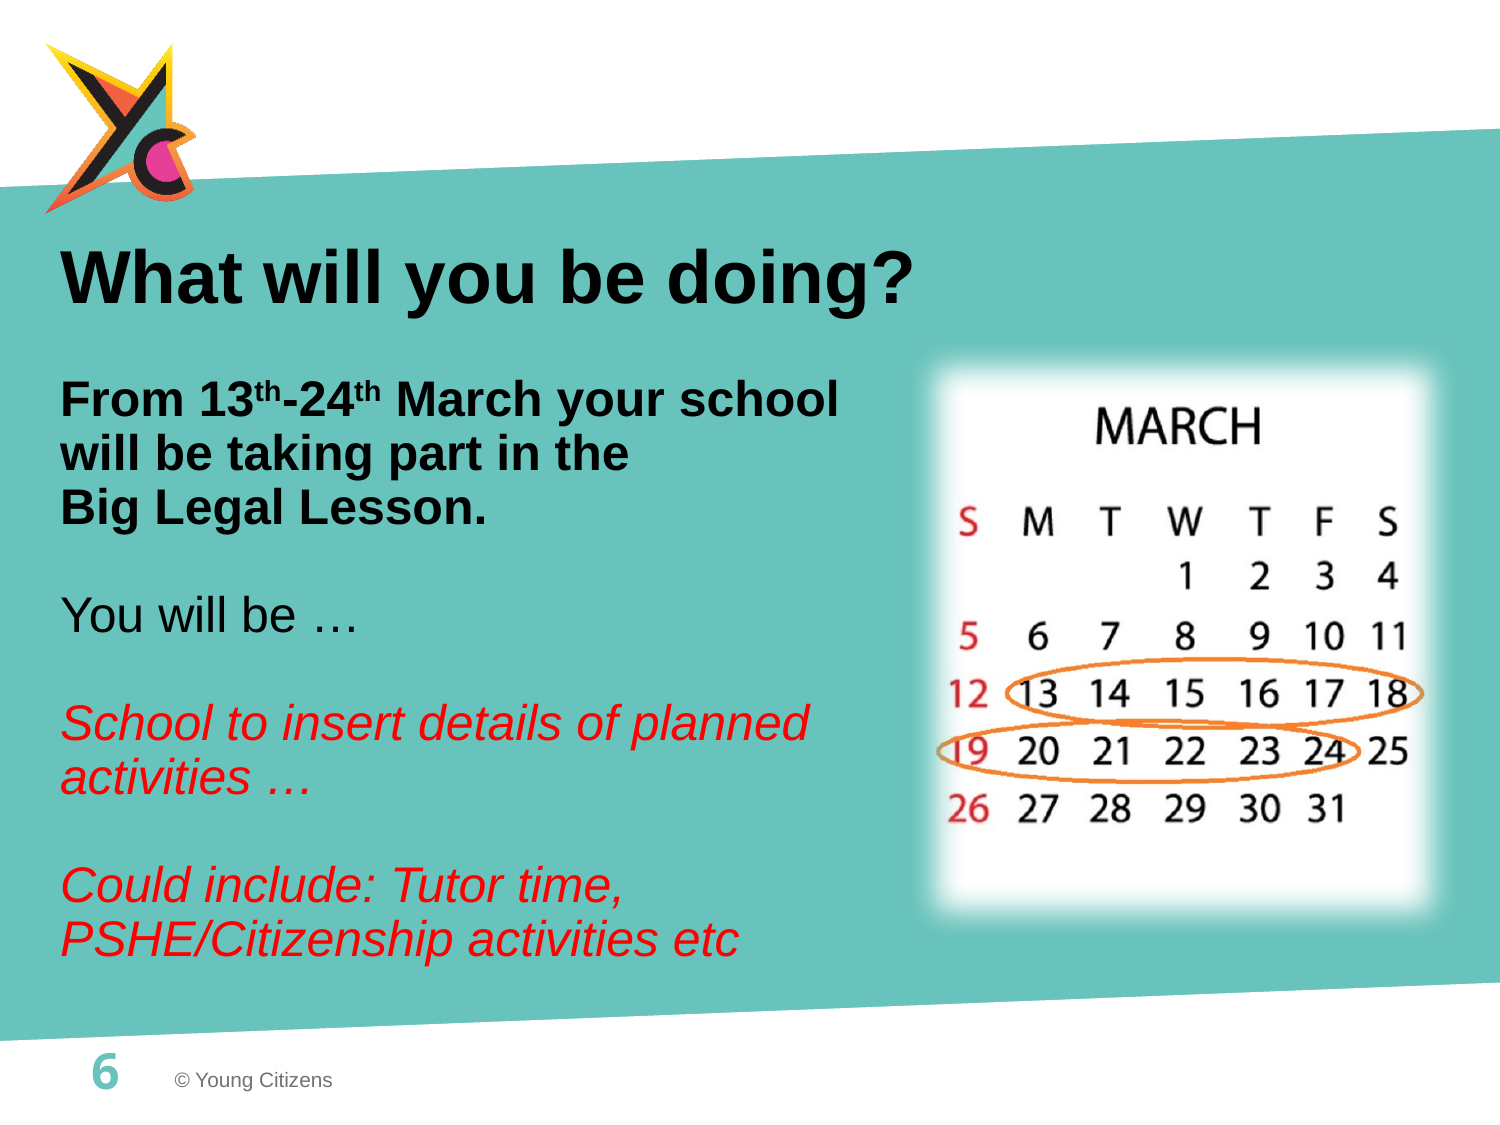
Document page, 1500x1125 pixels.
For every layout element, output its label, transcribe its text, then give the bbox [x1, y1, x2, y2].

text_box [0, 0, 1500, 189]
text_box © Young Citizens [207, 1058, 999, 1099]
text_box [0, 981, 1500, 1125]
text_box 6 [76, 1032, 207, 1107]
text_box [0, 130, 1500, 1039]
picture [904, 336, 1462, 942]
text_box What will you be doing? From 13th-24th March your school will be taking part in the Big Legal Lesson. You will be … School to insert details of planned activities … Could include: Tutor time, PSHE/Citizenship activities etc [45, 231, 984, 975]
picture [45, 43, 197, 214]
